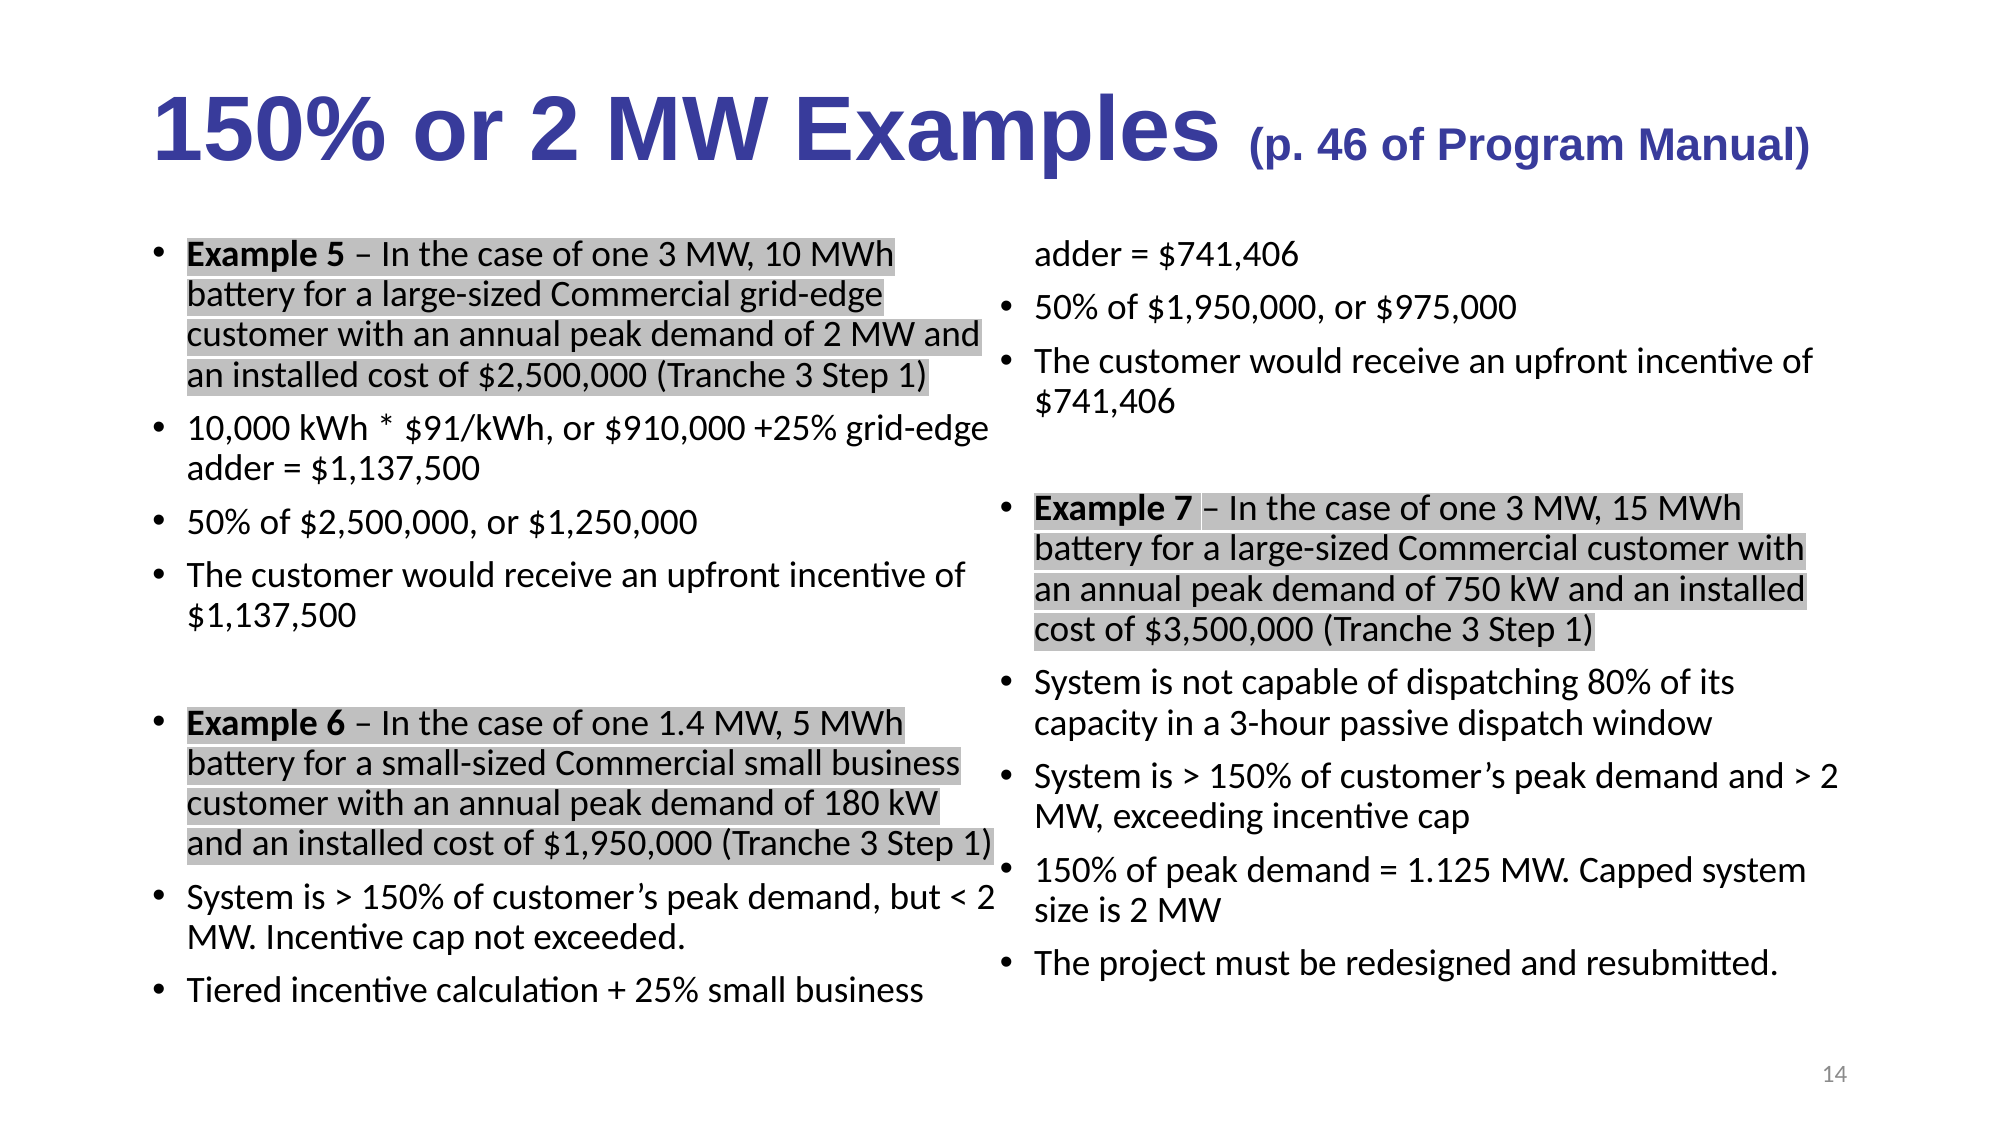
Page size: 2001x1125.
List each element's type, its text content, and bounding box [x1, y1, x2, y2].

list Example 5 – In the case of one 3 MW, 10 MWh battery for a large-sized Commercial grid-edge customer with an annual peak demand of 2 MW and an installed cost of $2,500,000 (Tranche 3 Step 1) 10,000 kWh * $91/kWh, or $910,000 +25% grid-edge adder = $1,137,500 50% of $2,500,000, or $1,250,000 The customer would receive an upfront incentive of $1,137,500 Example 6 – In the case of one 1.4 MW, 5 MWh battery for a small-sized Commercial small business customer with an annual peak demand of 180 kW and an installed cost of $1,950,000 (Tranche 3 Step 1) System is > 150% of customer’s peak demand, but < 2 MW. Incentive cap not exceeded. Tiered incentive calculation + 25% small business adder = $741,406 50% of $1,950,000, or $975,000 The customer would receive an upfront incentive of $741,406 Example 7 – In the case of one 3 MW, 15 MWh battery for a large-sized Commercial customer with an annual peak demand of 750 kW and an installed cost of $3,500,000 (Tranche 3 Step 1) System is not capable of dispatching 80% of its capacity in a 3-hour passive dispatch window System is > 150% of customer’s peak demand and > 2 MW, exceeding incentive cap 150% of peak demand = 1.125 MW. Capped system size is 2 MW The project must be redesigned and resubmitted. [137, 226, 1863, 1043]
title 150% or 2 MW Examples (p. 46 of Program Manual) [137, 59, 1863, 202]
slide_number 14 [1412, 1042, 1863, 1103]
